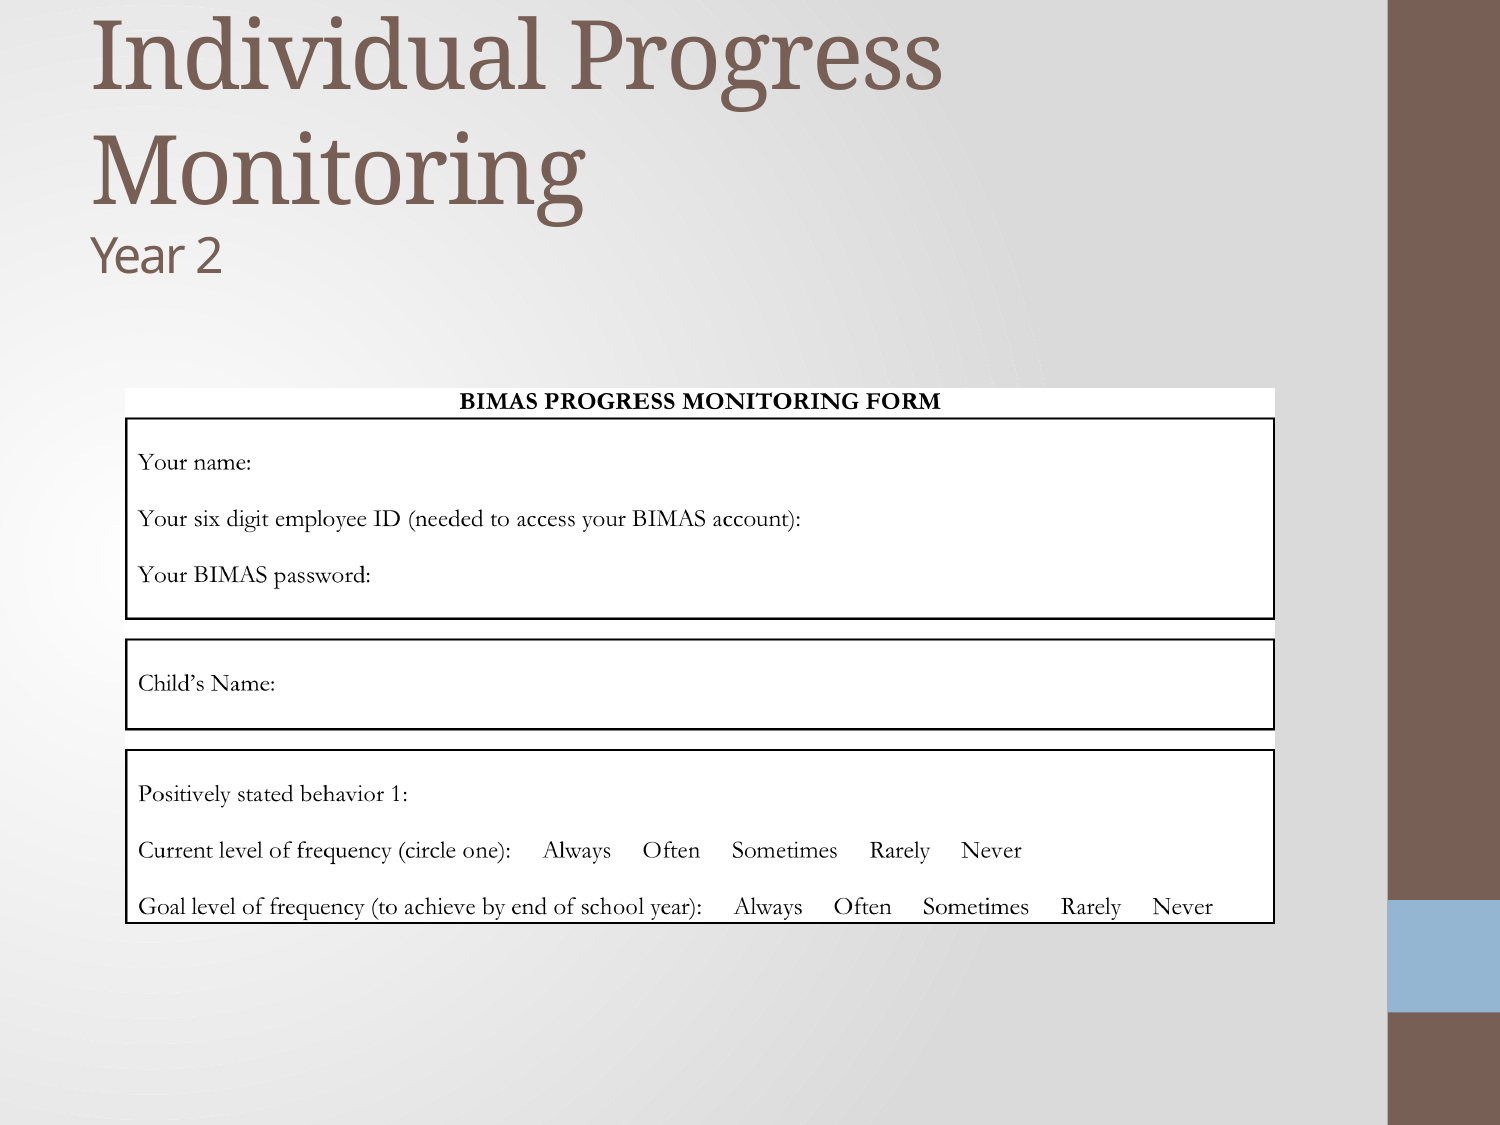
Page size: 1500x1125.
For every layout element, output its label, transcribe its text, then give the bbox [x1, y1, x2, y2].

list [124, 387, 1276, 925]
title Individual Progress Monitoring Year 2 [75, 45, 1325, 233]
